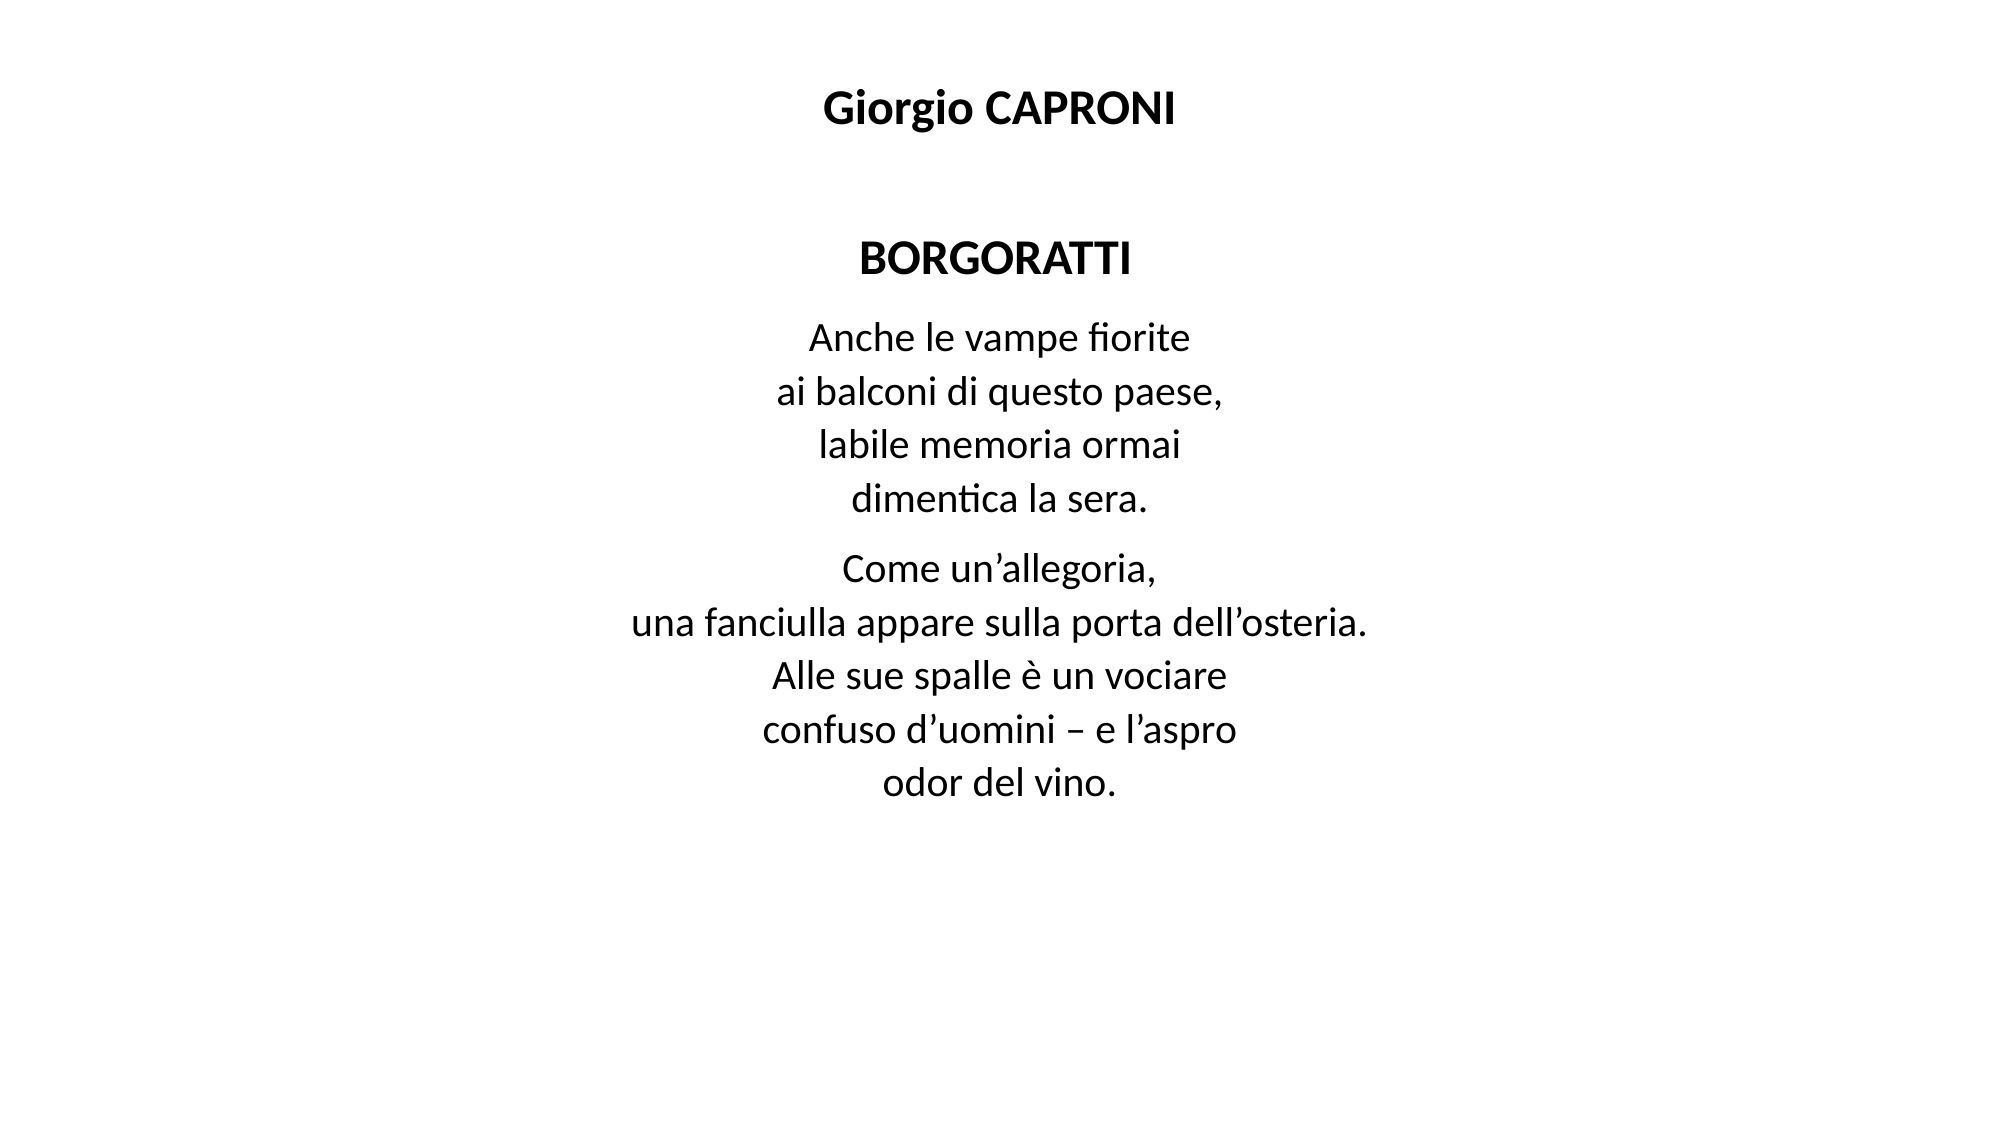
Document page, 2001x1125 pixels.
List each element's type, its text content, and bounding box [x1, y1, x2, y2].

title Giorgio CAPRONI [137, 59, 1863, 143]
list BORGORATTI Anche le vampe fiorite ai balconi di questo paese, labile memoria ormai dimentica la sera. Come un’allegoria, una fanciulla appare sulla porta dell’osteria. Alle sue spalle è un vociare confuso d’uomini – e l’aspro odor del vino. [137, 143, 1863, 1014]
